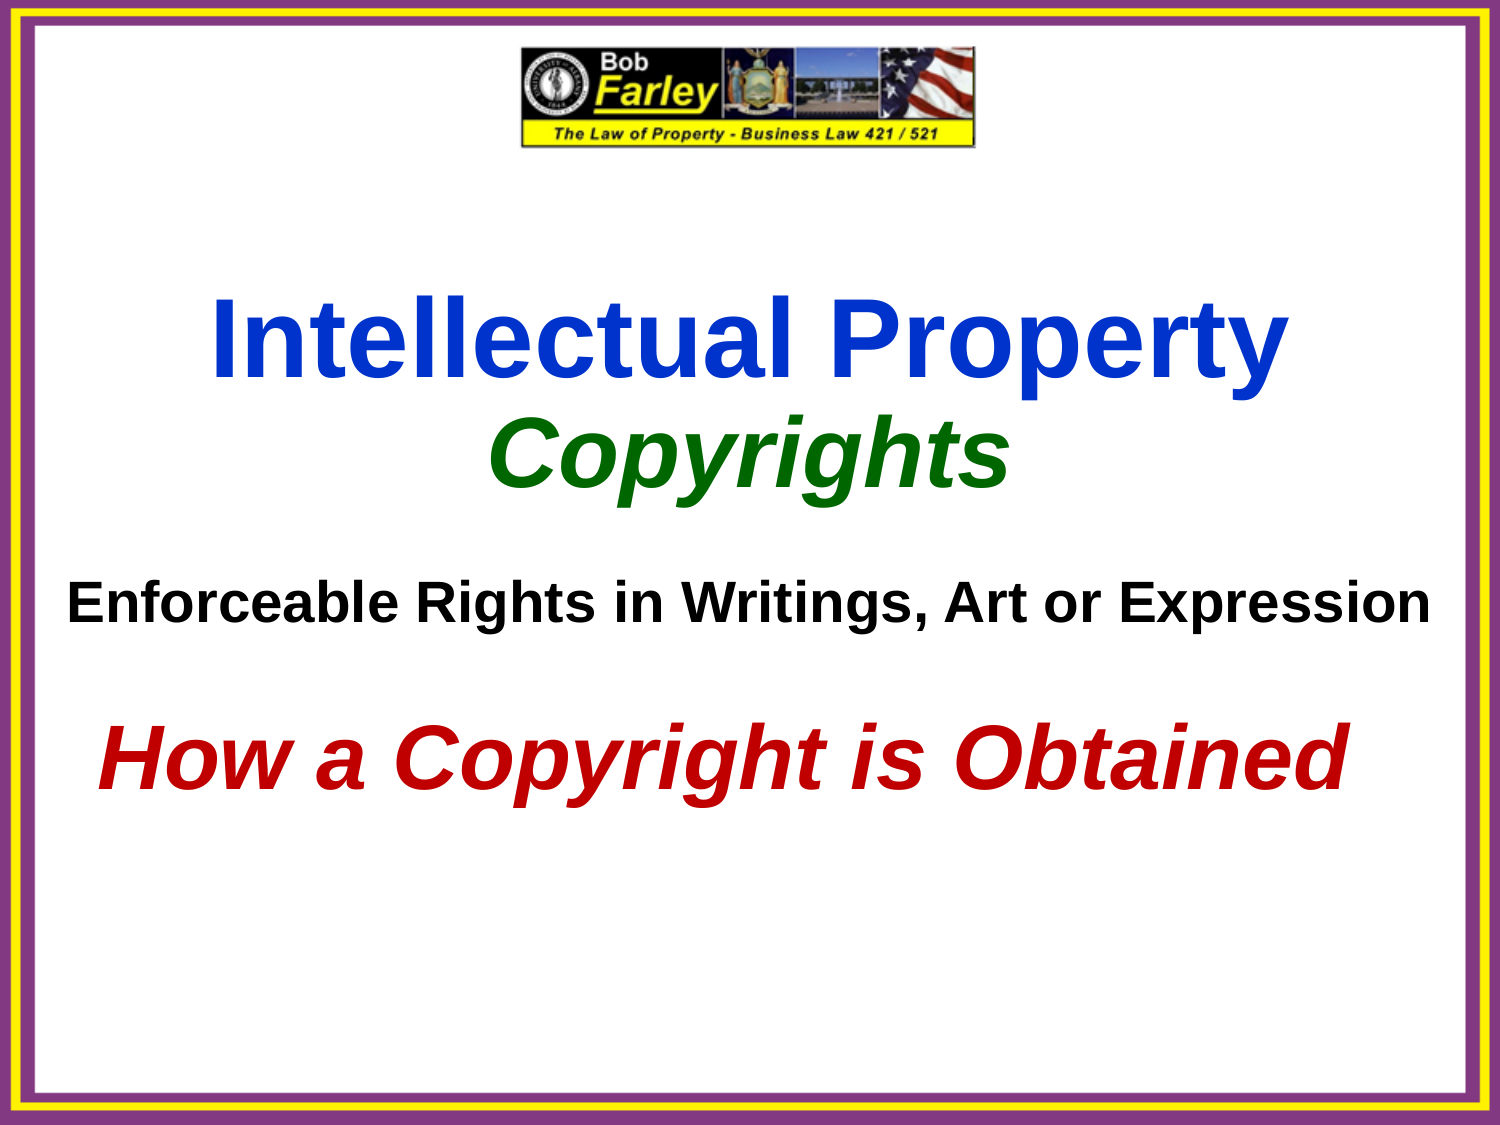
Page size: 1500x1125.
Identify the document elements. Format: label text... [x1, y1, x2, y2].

text_box Intellectual Property Copyrights Enforceable Rights in Writings, Art or Expression How a Copyright is Obtained [37, 162, 1463, 1100]
picture [0, 0, 1500, 1125]
